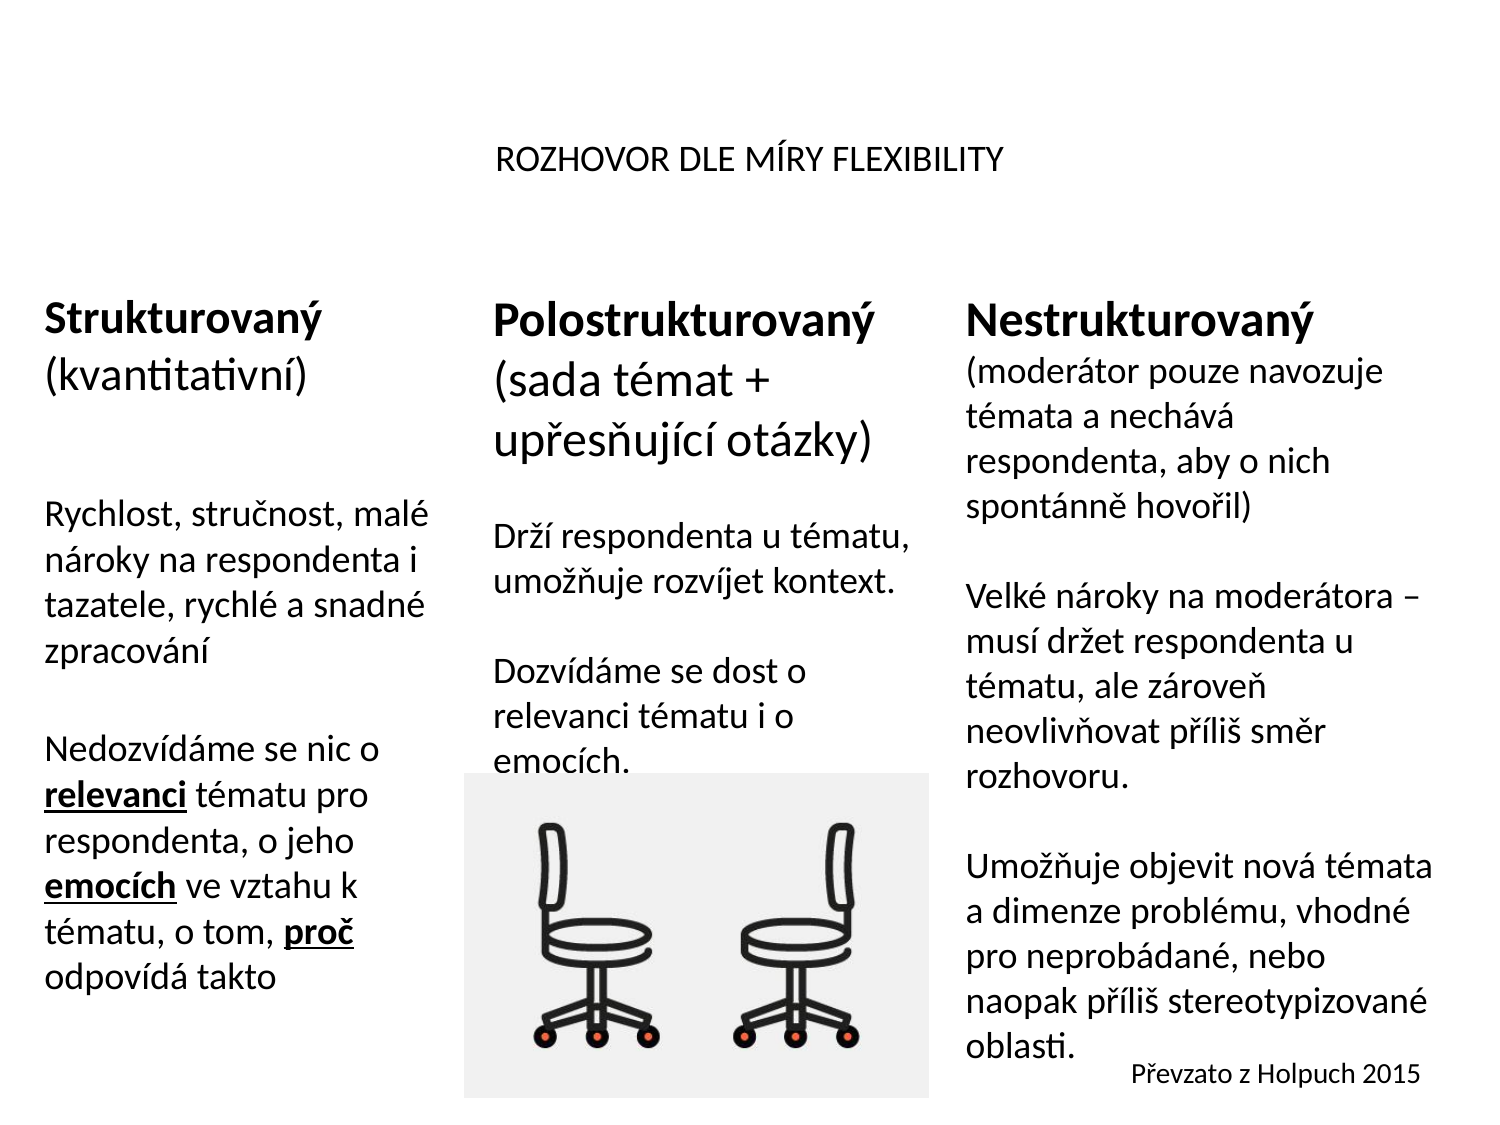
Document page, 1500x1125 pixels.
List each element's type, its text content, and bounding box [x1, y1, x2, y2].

list Strukturovaný (kvantitativní) Rychlost, stručnost, malé nároky na respondenta i tazatele, rychlé a snadné zpracování Nedozvídáme se nic o relevanci tématu pro respondenta, o jeho emocích ve vztahu k tématu, o tom, proč odpovídá takto [29, 278, 465, 1005]
title ROZHOVOR DLE MÍRY FLEXIBILITY [75, 125, 1425, 233]
picture [464, 773, 930, 1099]
text_box Nestrukturovaný (moderátor pouze navozuje témata a nechává respondenta, aby o nich spontánně hovořil) Velké nároky na moderátora – musí držet respondenta u tématu, ale zároveň neovlivňovat příliš směr rozhovoru. Umožňuje objevit nová témata a dimenze problému, vhodné pro neprobádané, nebo naopak příliš stereotypizované oblasti. [950, 278, 1459, 1074]
text_box Polostrukturovaný (sada témat + upřesňující otázky) Drží respondenta u tématu, umožňuje rozvíjet kontext. Dozvídáme se dost o relevanci tématu i o emocích. [478, 278, 929, 772]
text_box Převzato z Holpuch 2015 [1116, 1046, 1500, 1097]
